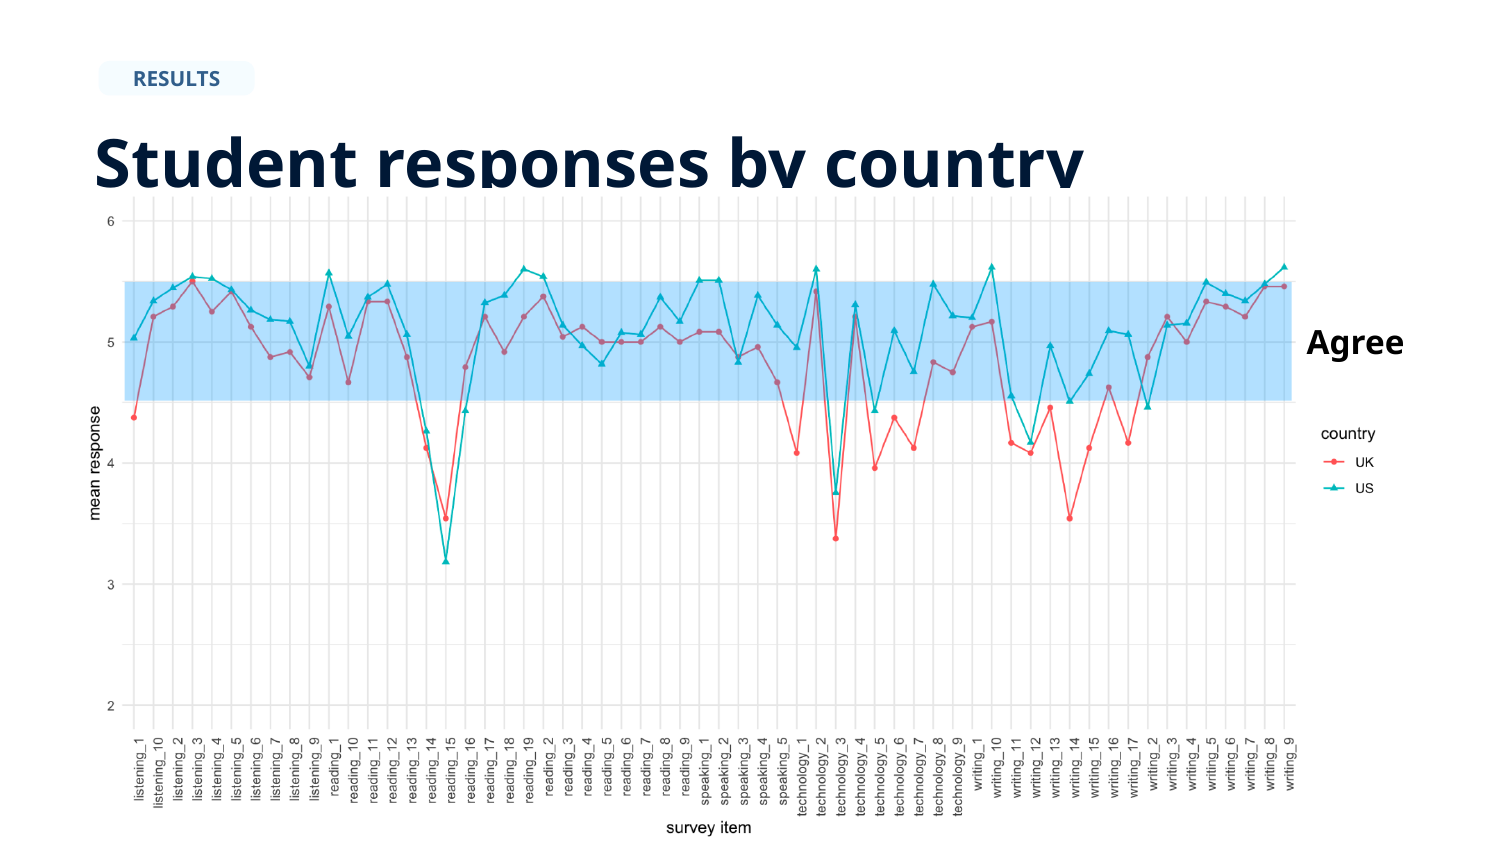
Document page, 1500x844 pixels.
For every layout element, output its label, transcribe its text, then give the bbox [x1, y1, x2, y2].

text_box RESULTS [98, 60, 255, 96]
subtitle Student responses by country [79, 94, 1421, 189]
text_box Agree [1396, 305, 1454, 376]
picture [79, 187, 1392, 844]
